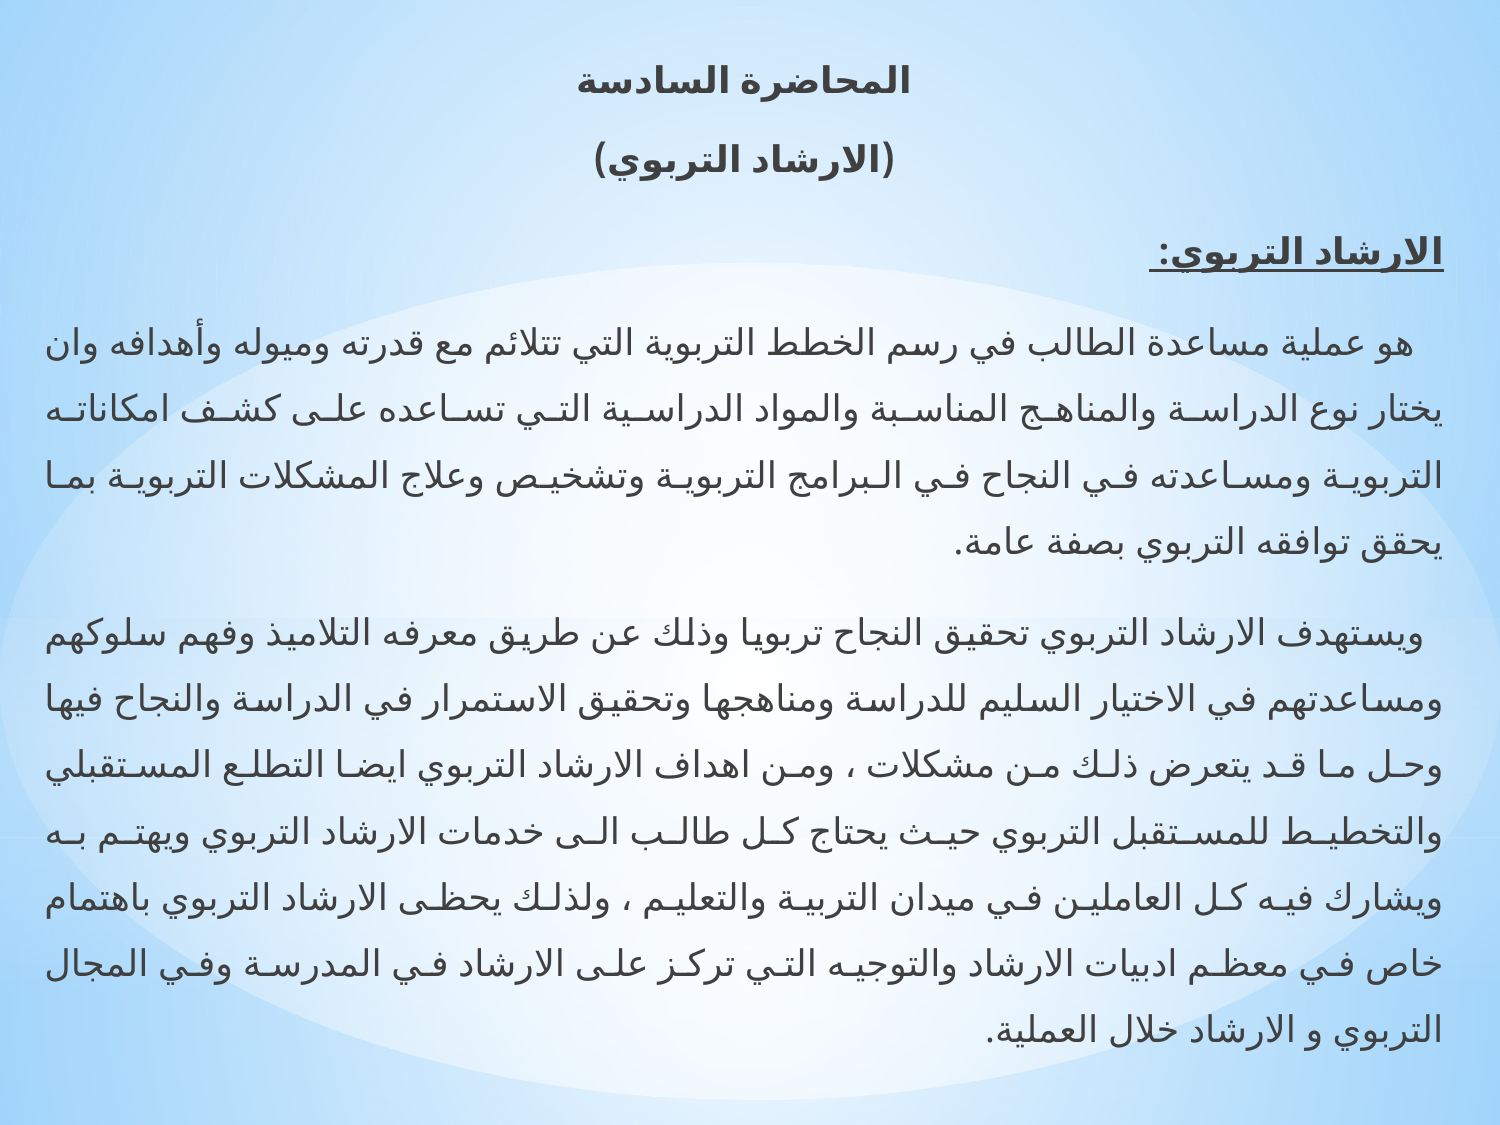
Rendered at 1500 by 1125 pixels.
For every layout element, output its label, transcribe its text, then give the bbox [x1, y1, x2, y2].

list المحاضرة السادسة (الارشاد التربوي) الارشاد التربوي: هو عملية مساعدة الطالب في رسم الخطط التربوية التي تتلائم مع قدرته وميوله وأهدافه وان يختار نوع الدراسة والمناهج المناسبة والمواد الدراسية التي تساعده على كشف امكاناته التربوية ومساعدته في النجاح في البرامج التربوية وتشخيص وعلاج المشكلات التربوية بما يحقق توافقه التربوي بصفة عامة. ويستهدف الارشاد التربوي تحقيق النجاح تربويا وذلك عن طريق معرفه التلاميذ وفهم سلوكهم ومساعدتهم في الاختيار السليم للدراسة ومناهجها وتحقيق الاستمرار في الدراسة والنجاح فيها وحل ما قد يتعرض ذلك من مشكلات ، ومن اهداف الارشاد التربوي ايضا التطلع المستقبلي والتخطيط للمستقبل التربوي حيث يحتاج كل طالب الى خدمات الارشاد التربوي ويهتم به ويشارك فيه كل العاملين في ميدان التربية والتعليم ، ولذلك يحظى الارشاد التربوي باهتمام خاص في معظم ادبيات الارشاد والتوجيه التي تركز على الارشاد في المدرسة وفي المجال التربوي و الارشاد خلال العملية. [29, 42, 1459, 1059]
